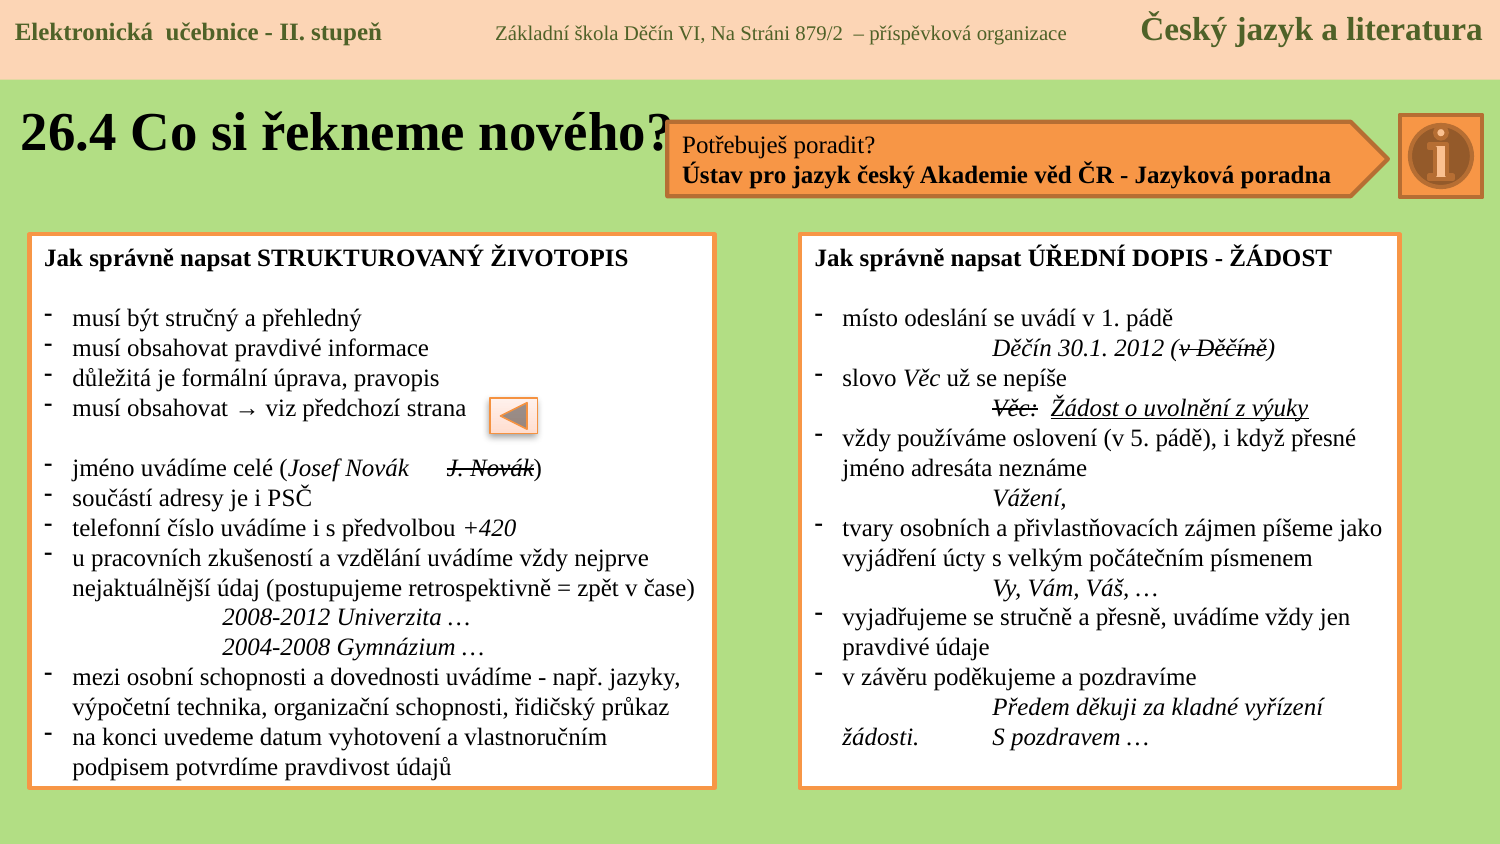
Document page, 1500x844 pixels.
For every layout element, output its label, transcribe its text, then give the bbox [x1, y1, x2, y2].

text_box [489, 397, 538, 434]
text_box Elektronická učebnice - II. stupeň Základní škola Děčín VI, Na Stráni 879/2 – příspěvková organizace Český jazyk a literatura [0, 0, 1500, 80]
title 26.4 Co si řekneme nového? [5, 80, 709, 178]
text_box Jak správně napsat STRUKTUROVANÝ ŽIVOTOPIS musí být stručný a přehledný musí obsahovat pravdivé informace důležitá je formální úprava, pravopis musí obsahovat → viz předchozí strana jméno uvádíme celé (Josef Novák J. Novák) součástí adresy je i PSČ telefonní číslo uvádíme i s předvolbou +420 u pracovních zkušeností a vzdělání uvádíme vždy nejprve nejaktuálnější údaj (postupujeme retrospektivně = zpět v čase) 2008-2012 Univerzita … 2004-2008 Gymnázium … mezi osobní schopnosti a dovednosti uvádíme - např. jazyky, výpočetní technika, organizační schopnosti, řidičský průkaz na konci uvedeme datum vyhotovení a vlastnoručním podpisem potvrdíme pravdivost údajů [27, 232, 717, 790]
text_box [1398, 113, 1484, 199]
text_box Jak správně napsat ÚŘEDNÍ DOPIS - ŽÁDOST místo odeslání se uvádí v 1. pádě Děčín 30.1. 2012 (v Děčíně) slovo Věc už se nepíše Věc: Žádost o uvolnění z výuky vždy používáme oslovení (v 5. pádě), i když přesné jméno adresáta neznáme Vážení, tvary osobních a přivlastňovacích zájmen píšeme jako vyjádření úcty s velkým počátečním písmenem Vy, Vám, Váš, … vyjadřujeme se stručně a přesně, uvádíme vždy jen pravdivé údaje v závěru poděkujeme a pozdravíme Předem děkuji za kladné vyřízení žádosti. S pozdravem … [798, 232, 1402, 790]
text_box Potřebuješ poradit? Ústav pro jazyk český Akademie věd ČR - Jazyková poradna [665, 119, 1390, 199]
